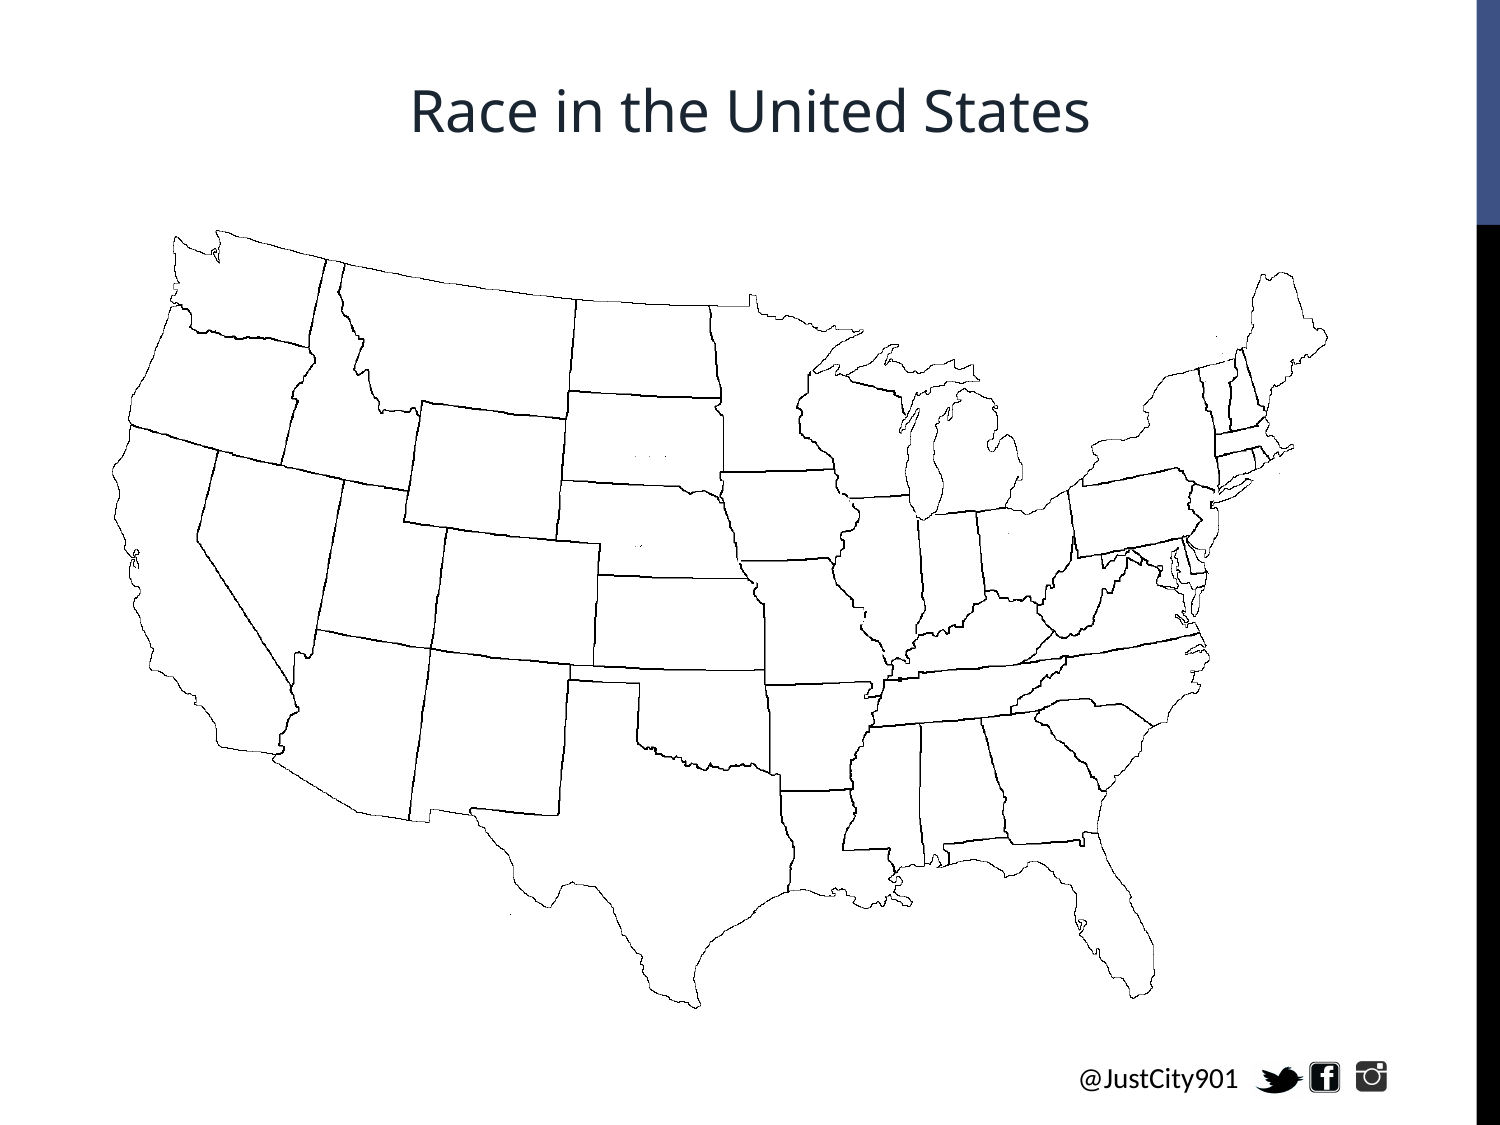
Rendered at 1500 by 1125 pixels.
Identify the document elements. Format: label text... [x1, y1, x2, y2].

picture [1354, 1060, 1389, 1094]
picture [1251, 1060, 1342, 1100]
text_box Race in the United States [394, 66, 1107, 152]
picture [94, 196, 1340, 1035]
